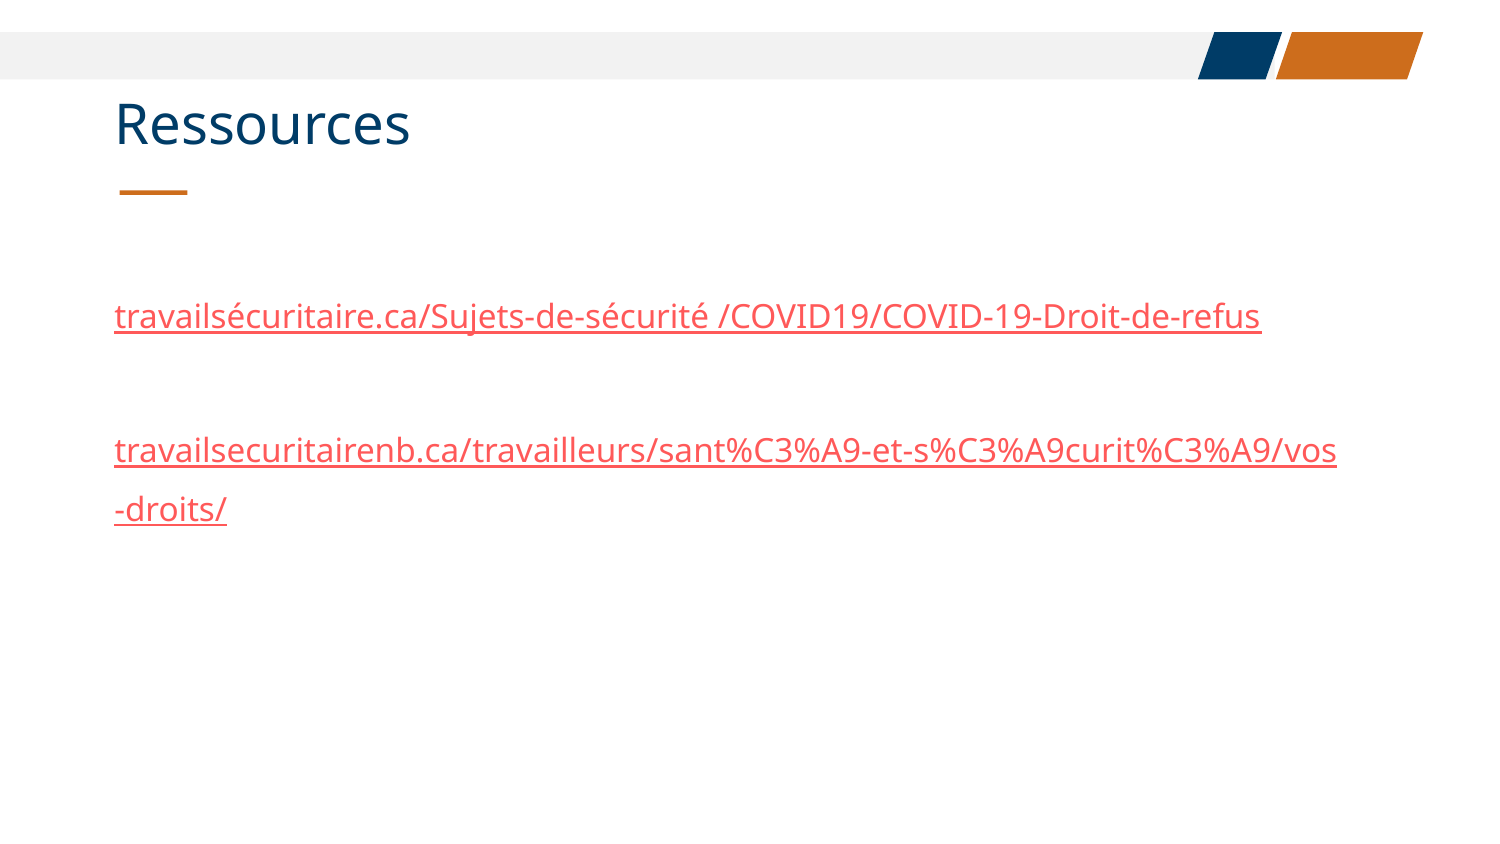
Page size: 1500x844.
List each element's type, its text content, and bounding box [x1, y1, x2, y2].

title Ressources [103, 44, 1397, 208]
list travailsécuritaire.ca/Sujets-de-sécurité /COVID19/COVID-19-Droit-de-refus travailsecuritairenb.ca/travailleurs/sant%C3%A9-et-s%C3%A9curit%C3%A9/vos-droits/ [103, 224, 1397, 760]
